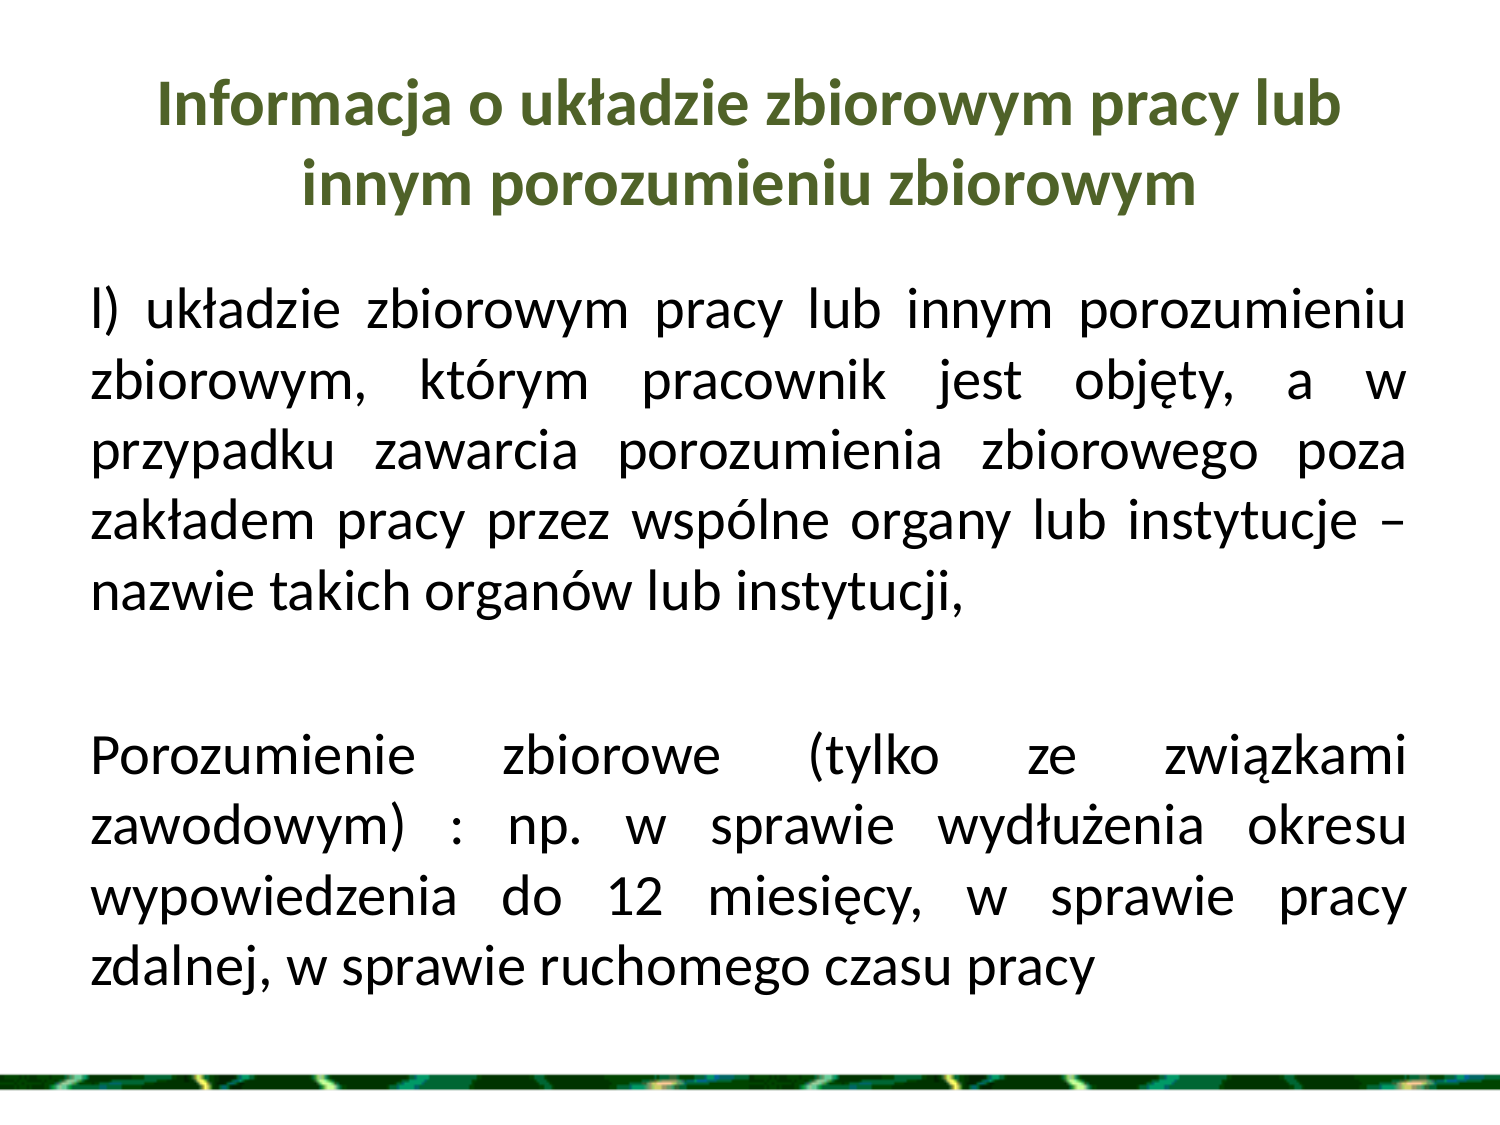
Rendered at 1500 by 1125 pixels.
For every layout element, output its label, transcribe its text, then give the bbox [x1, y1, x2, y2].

picture [0, 1070, 1500, 1096]
title Informacja o układzie zbiorowym pracy lub innym porozumieniu zbiorowym [75, 45, 1425, 233]
list l) układzie zbiorowym pracy lub innym porozumieniu zbiorowym, którym pracownik jest objęty, a w przypadku zawarcia porozumienia zbiorowego poza zakładem pracy przez wspólne organy lub instytucje – nazwie takich organów lub instytucji, Porozumienie zbiorowe (tylko ze związkami zawodowym) : np. w sprawie wydłużenia okresu wypowiedzenia do 12 miesięcy, w sprawie pracy zdalnej, w sprawie ruchomego czasu pracy [75, 262, 1425, 1005]
